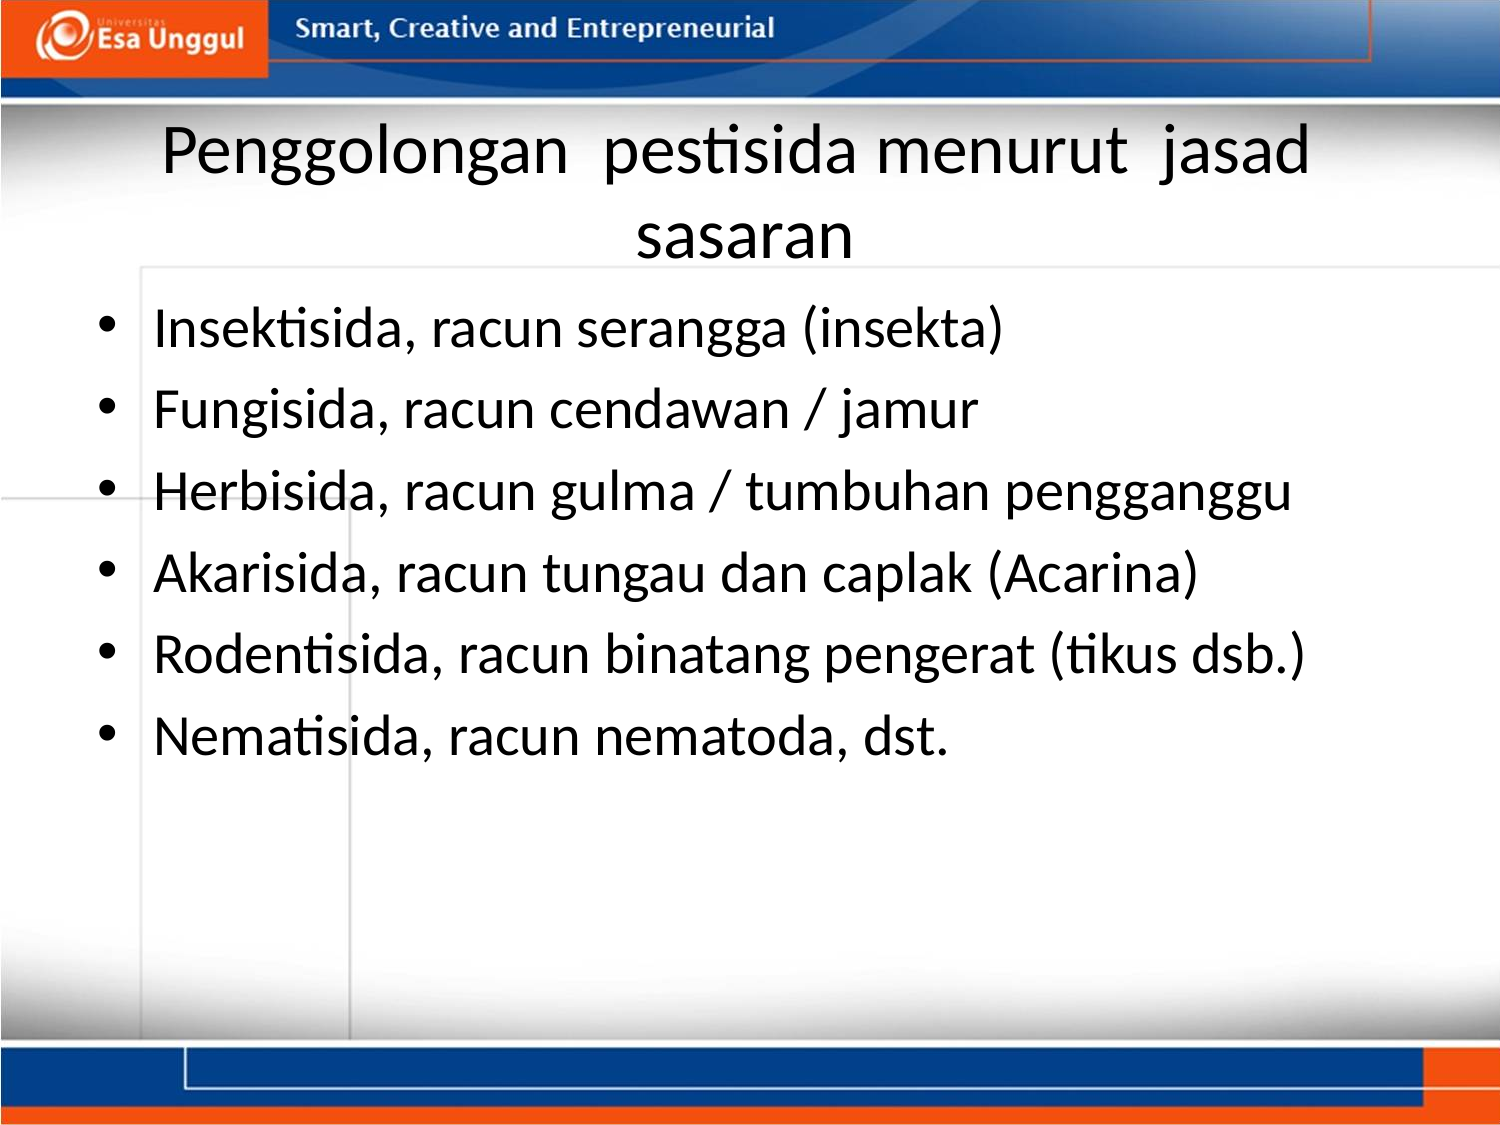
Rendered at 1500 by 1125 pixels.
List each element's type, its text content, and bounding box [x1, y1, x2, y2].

list Insektisida, racun serangga (insekta) Fungisida, racun cendawan / jamur Herbisida, racun gulma / tumbuhan pengganggu Akarisida, racun tungau dan caplak (Acarina) Rodentisida, racun binatang pengerat (tikus dsb.) Nematisida, racun nematoda, dst. [82, 281, 1432, 1024]
title Penggolongan pestisida menurut jasad sasaran [70, 93, 1421, 282]
picture [0, 0, 1500, 1125]
